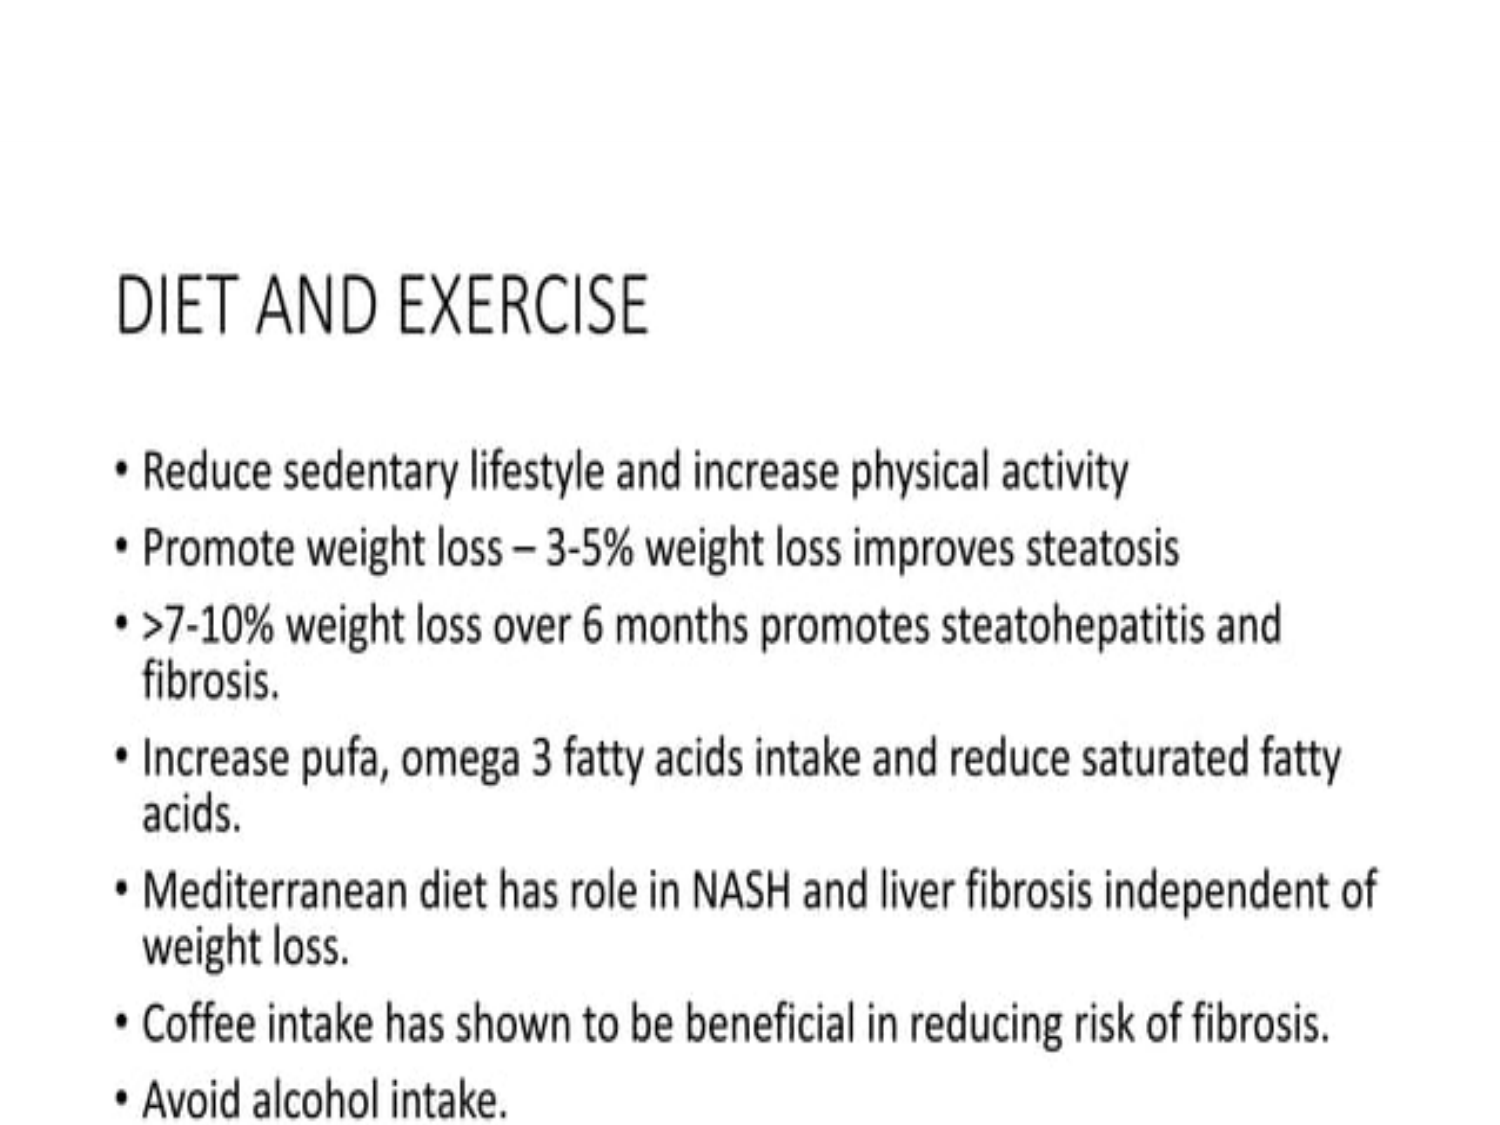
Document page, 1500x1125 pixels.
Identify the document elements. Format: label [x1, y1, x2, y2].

picture [0, 139, 1500, 1125]
